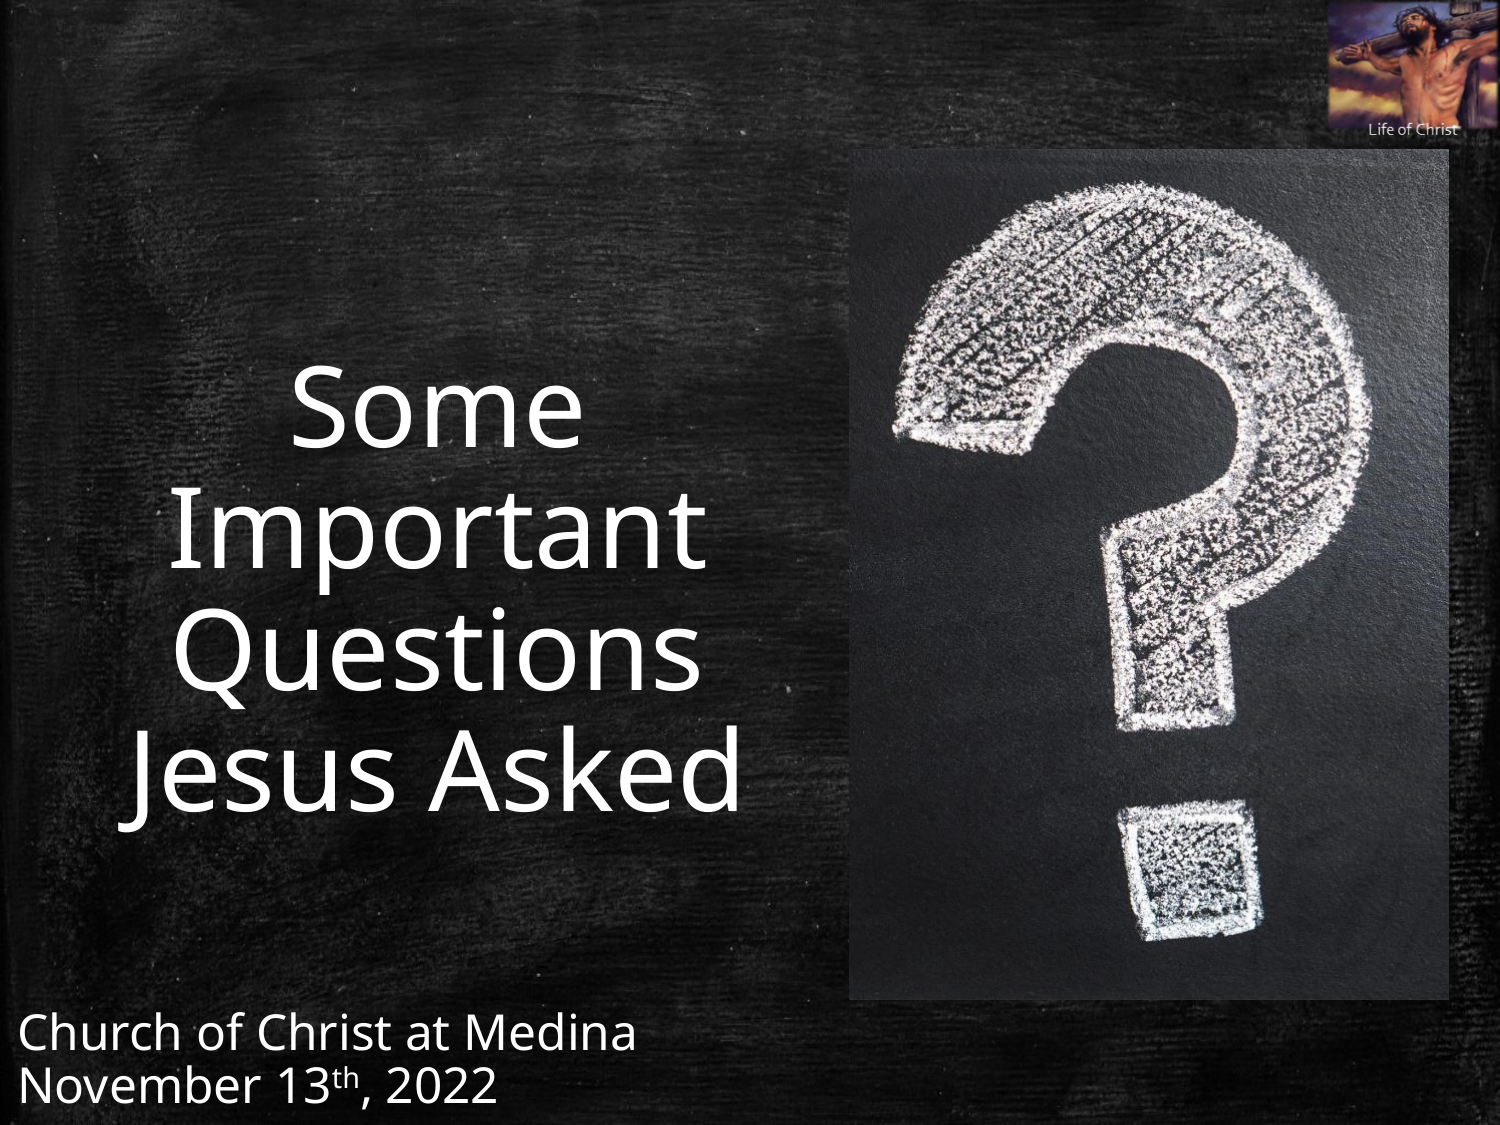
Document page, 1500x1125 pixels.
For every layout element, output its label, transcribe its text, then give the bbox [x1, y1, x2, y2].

subtitle Church of Christ at Medina November 13th, 2022 [2, 999, 778, 1123]
picture [849, 0, 1500, 1000]
title Some Important Questions Jesus Asked [87, 99, 788, 844]
